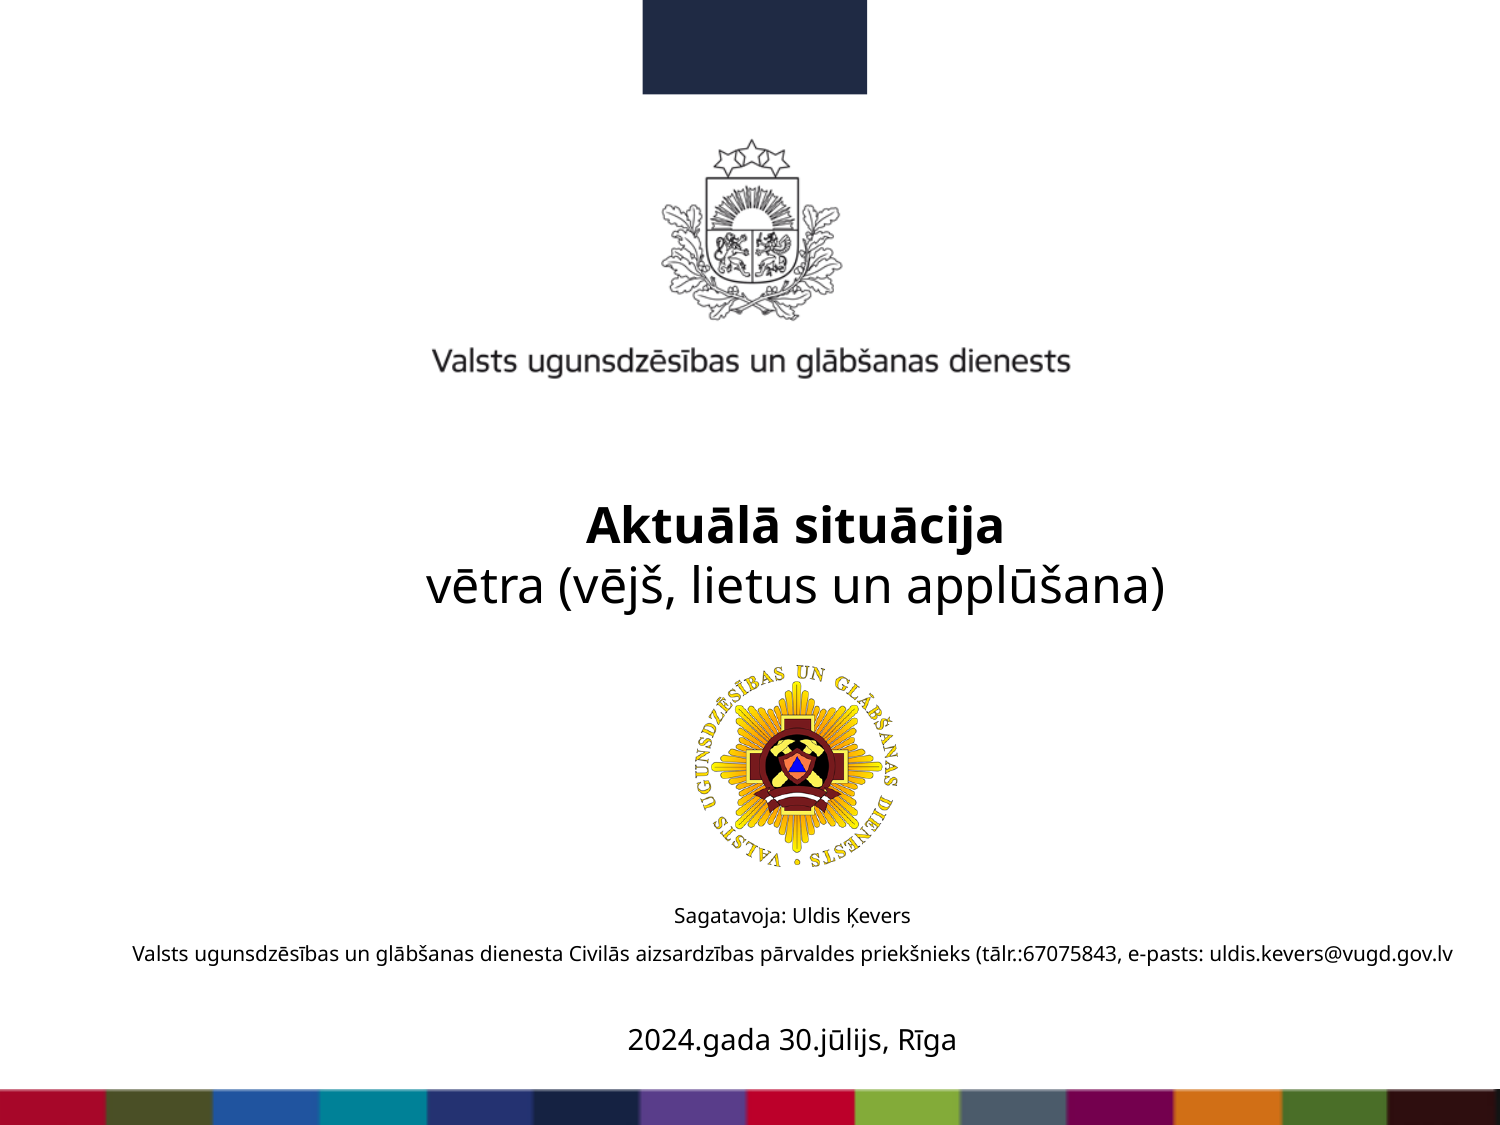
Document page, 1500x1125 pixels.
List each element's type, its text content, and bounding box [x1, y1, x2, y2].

text_box Sagatavoja: Uldis Ķevers Valsts ugunsdzēsības un glābšanas dienesta Civilās aizsardzības pārvaldes priekšnieks (tālr.:67075843, e-pasts: uldis.kevers@vugd.gov.lv [75, 897, 1500, 1007]
picture [421, 137, 1083, 380]
text_box Aktuālā situācija vētra (vējš, lietus un applūšana) [217, 485, 1375, 621]
picture [0, 1089, 1500, 1125]
picture [695, 665, 898, 867]
text_box 2024.gada 30.jūlijs, Rīga [47, 1017, 1500, 1076]
